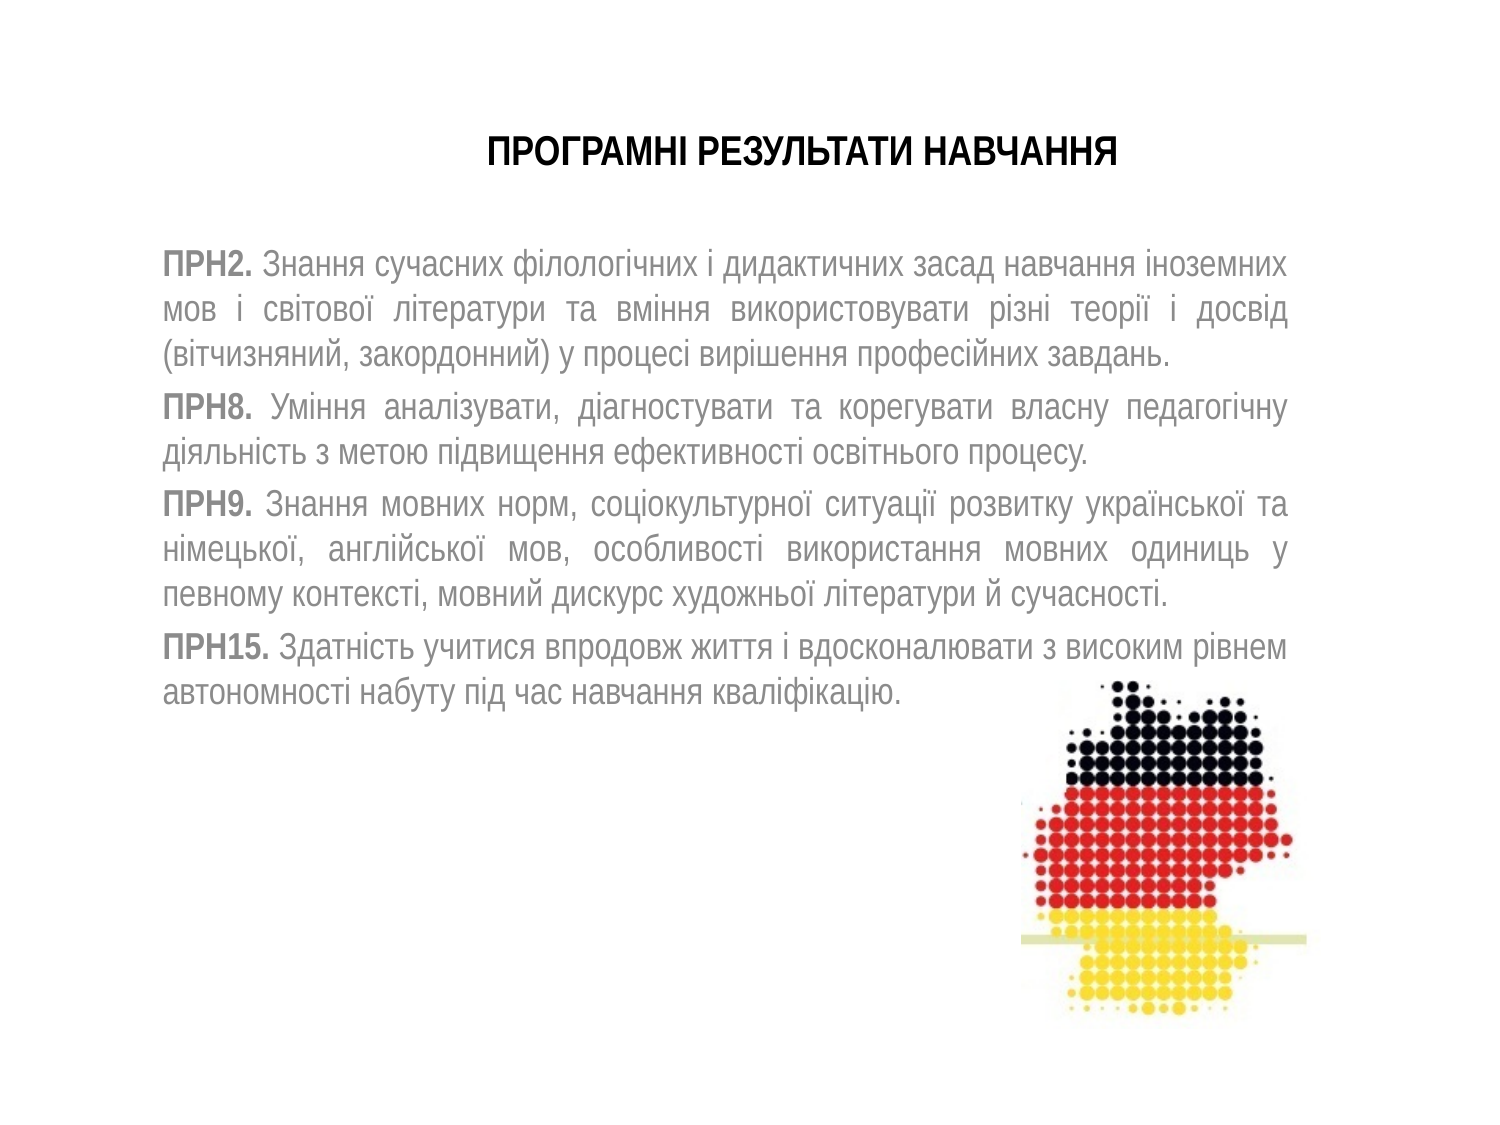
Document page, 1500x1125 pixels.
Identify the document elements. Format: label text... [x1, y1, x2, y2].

picture [1021, 680, 1321, 1030]
subtitle ПРН2. Знання сучасних філологічних і дидактичних засад навчання іноземних мов і світової літератури та вміння використовувати різні теорії і досвід (вітчизняний, закордонний) у процесі вирішення професійних завдань. ПРН8. Уміння аналізувати, діагностувати та корегувати власну педагогічну діяльність з метою підвищення ефективності освітнього процесу. ПРН9. Знання мовних норм, соціокультурної ситуації розвитку української та німецької, англійської мов, особливості використання мовних одиниць у певному контексті, мовний дискурс художньої літератури й сучасності. ПРН15. Здатність учитися впродовж життя і вдосконалювати з високим рівнем автономності набуту під час навчання кваліфікацію. [147, 231, 1304, 917]
title ПРОГРАМНІ РЕЗУЛЬТАТИ НАВЧАННЯ [301, 90, 1305, 209]
